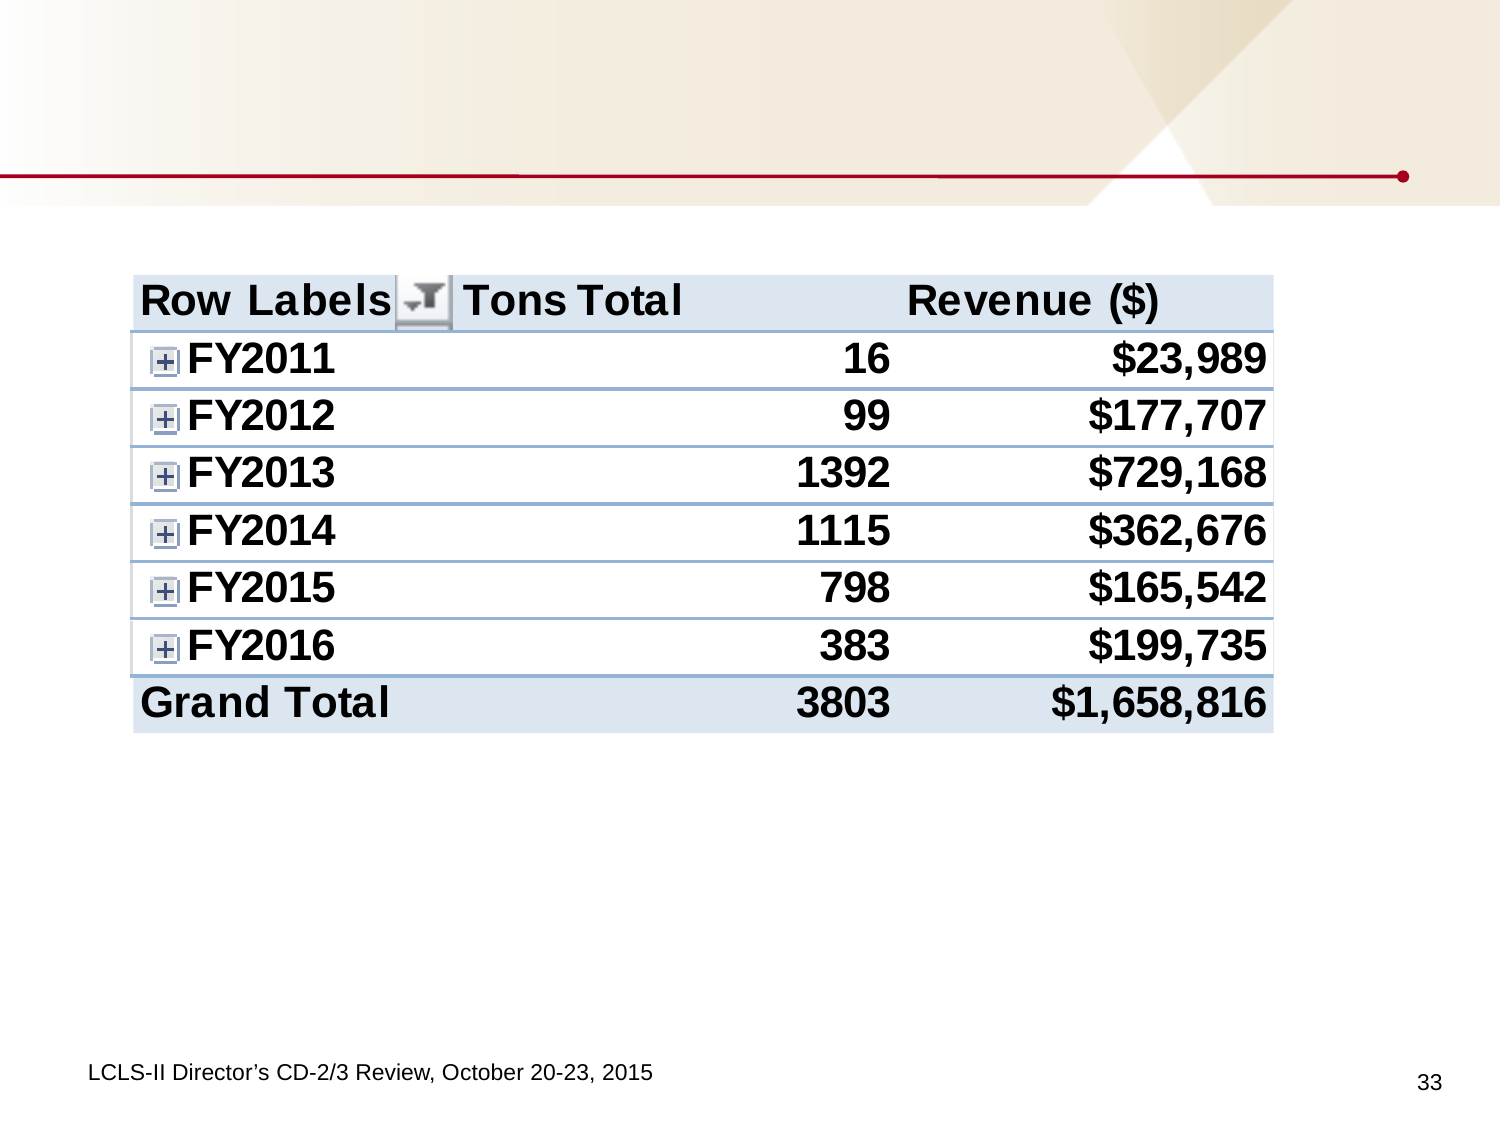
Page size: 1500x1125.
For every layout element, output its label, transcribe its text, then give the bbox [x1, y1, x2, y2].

picture [0, 0, 1500, 206]
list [129, 272, 1278, 736]
footer LCLS-II Director’s CD-2/3 Review, October 20-23, 2015 [73, 1050, 750, 1102]
slide_number 33 [1405, 1036, 1458, 1125]
